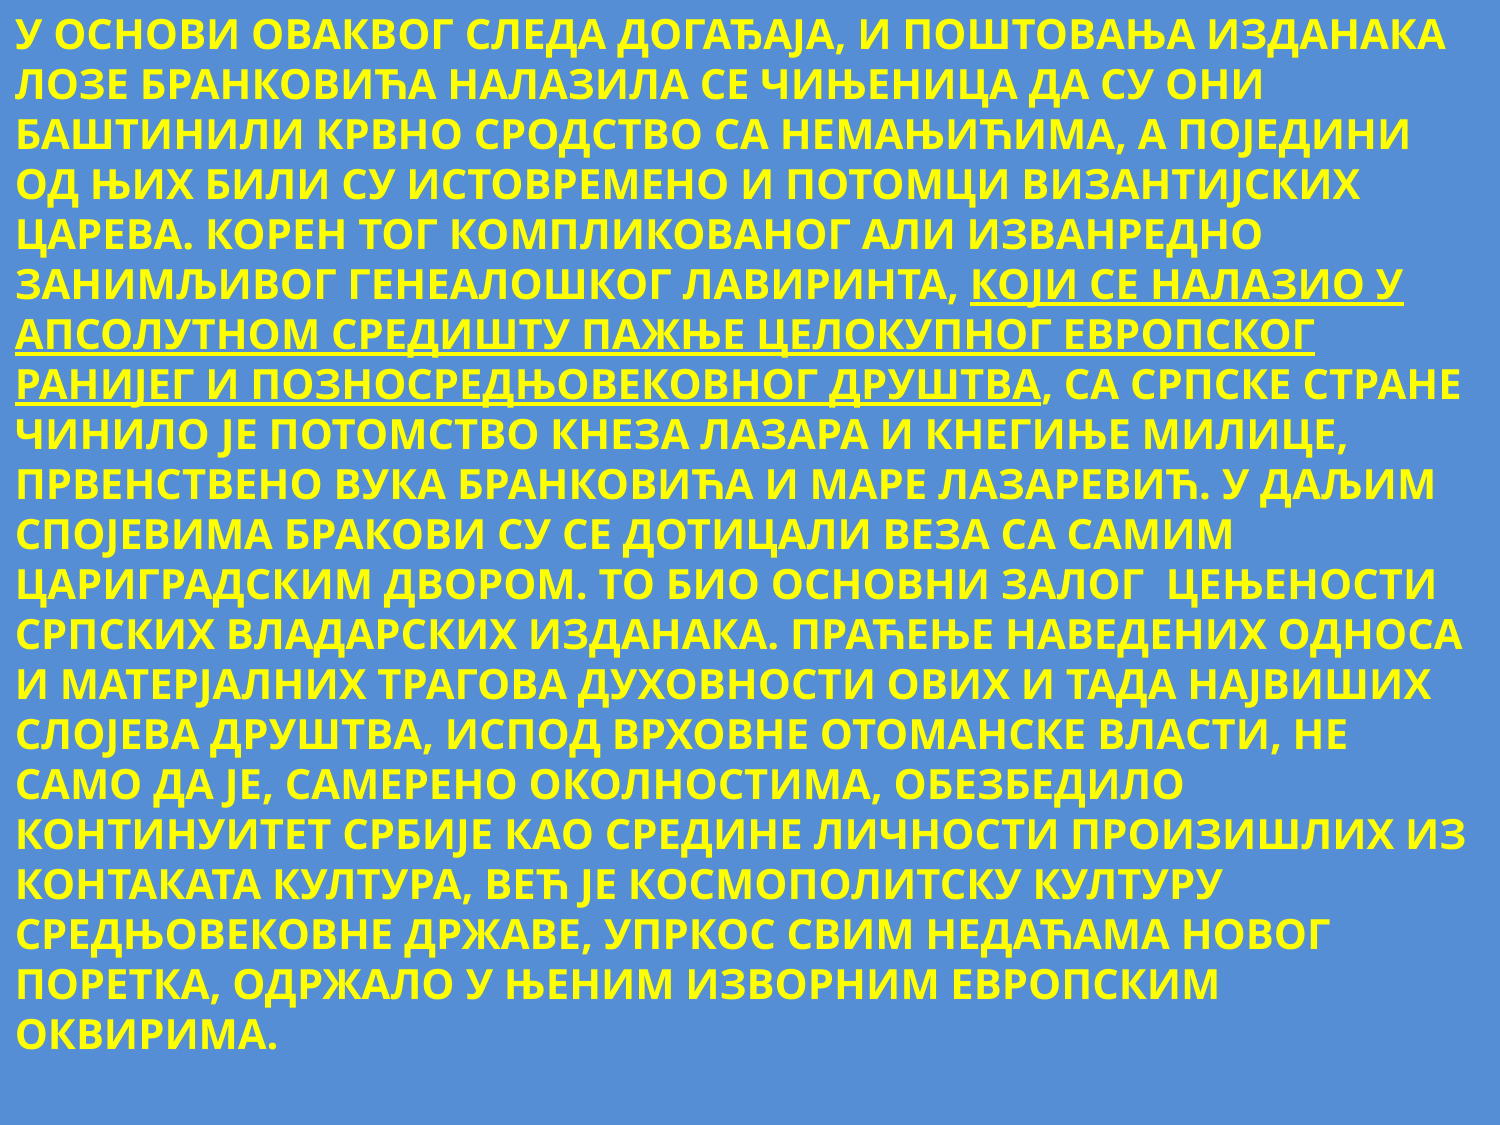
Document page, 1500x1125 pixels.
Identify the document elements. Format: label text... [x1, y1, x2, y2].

text_box У ОСНОВИ ОВАКВОГ СЛЕДА ДОГАЂАЈА, И ПОШТОВАЊА ИЗДАНАКА ЛОЗЕ БРАНКОВИЋА НАЛАЗИЛА СЕ ЧИЊЕНИЦА ДА СУ ОНИ БАШТИНИЛИ КРВНО СРОДСТВО СА НЕМАЊИЋИМА, А ПОЈЕДИНИ ОД ЊИХ БИЛИ СУ ИСТОВРЕМЕНО И ПОТОМЦИ ВИЗАНТИЈСКИХ ЦАРЕВА. КОРЕН ТОГ КОМПЛИКОВАНОГ АЛИ ИЗВАНРЕДНО ЗАНИМЉИВОГ ГЕНЕАЛОШКОГ ЛАВИРИНТА, КОЈИ СЕ НАЛАЗИО У АПСОЛУТНОМ СРЕДИШТУ ПАЖЊЕ ЦЕЛОКУПНОГ ЕВРОПСКОГ РАНИЈЕГ И ПОЗНОСРЕДЊОВЕКОВНОГ ДРУШТВА, СА СРПСКЕ СТРАНЕ ЧИНИЛО ЈЕ ПОТОМСТВО КНЕЗА ЛАЗАРА И КНЕГИЊЕ МИЛИЦЕ, ПРВЕНСТВЕНО ВУКА БРАНКОВИЋА И МАРЕ ЛАЗАРЕВИЋ. У ДАЉИМ СПОЈЕВИМА БРАКОВИ СУ СЕ ДОТИЦАЛИ ВЕЗА СА САМИМ ЦАРИГРАДСКИМ ДВОРОМ. ТО БИО ОСНОВНИ ЗАЛОГ ЦЕЊЕНОСТИ СРПСКИХ ВЛАДАРСКИХ ИЗДАНАКА. ПРАЋЕЊЕ НАВЕДЕНИХ ОДНОСА И МАТЕРЈАЛНИХ ТРАГОВА ДУХОВНОСТИ ОВИХ И ТАДА НАЈВИШИХ СЛОЈЕВА ДРУШТВА, ИСПОД ВРХОВНЕ ОТОМАНСКЕ ВЛАСТИ, НЕ САМО ДА ЈЕ, САМЕРЕНО ОКОЛНОСТИМА, ОБЕЗБЕДИЛО КОНТИНУИТЕТ СРБИЈЕ КАО СРЕДИНЕ ЛИЧНОСТИ ПРОИЗИШЛИХ ИЗ КОНТАКАТА КУЛТУРА, ВЕЋ ЈЕ КОСМОПОЛИТСКУ КУЛТУРУ СРЕДЊОВЕКОВНЕ ДРЖАВЕ, УПРКОС СВИМ НЕДАЋАМА НОВОГ ПОРЕТКА, ОДРЖАЛО У ЊЕНИМ ИЗВОРНИМ ЕВРОПСКИМ ОКВИРИМА. [0, 0, 1500, 1066]
